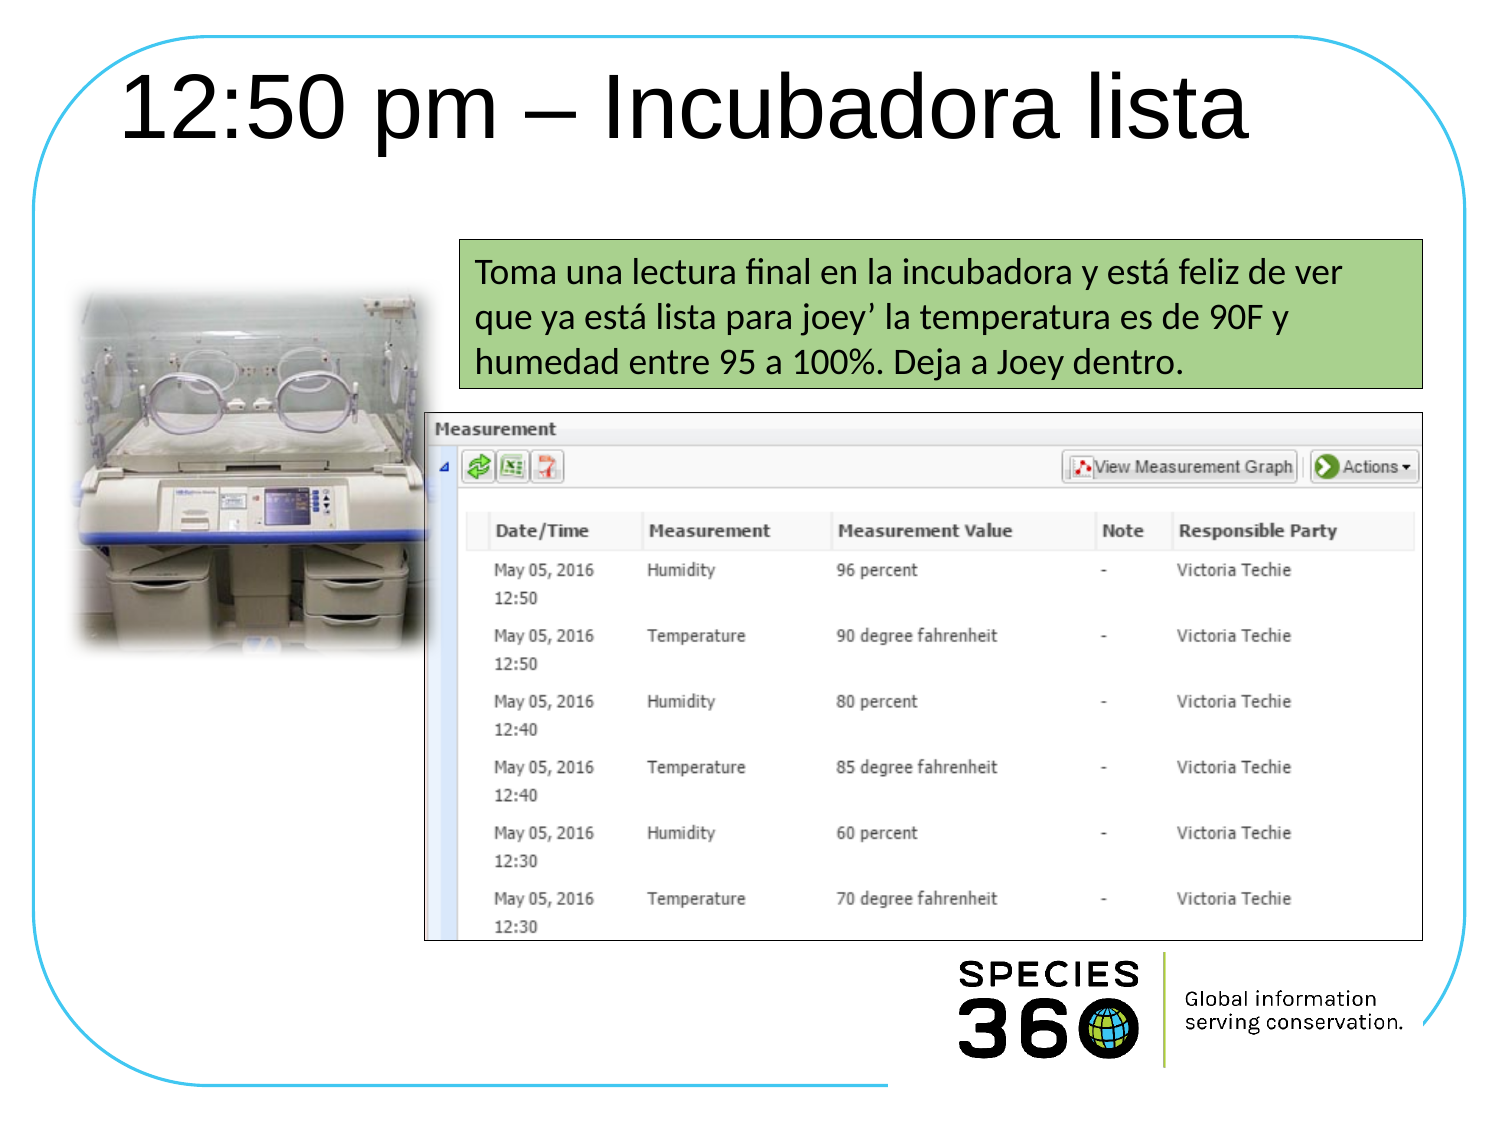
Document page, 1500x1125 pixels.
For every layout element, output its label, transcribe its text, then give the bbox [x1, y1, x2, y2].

picture [954, 944, 1407, 1075]
picture [62, 277, 1423, 941]
title 12:50 pm – Incubadora lista [103, 0, 1397, 218]
text_box Toma una lectura final en la incubadora y está feliz de ver que ya está lista para joey’ la temperatura es de 90F y humedad entre 95 a 100%. Deja a Joey dentro. [459, 239, 1423, 389]
